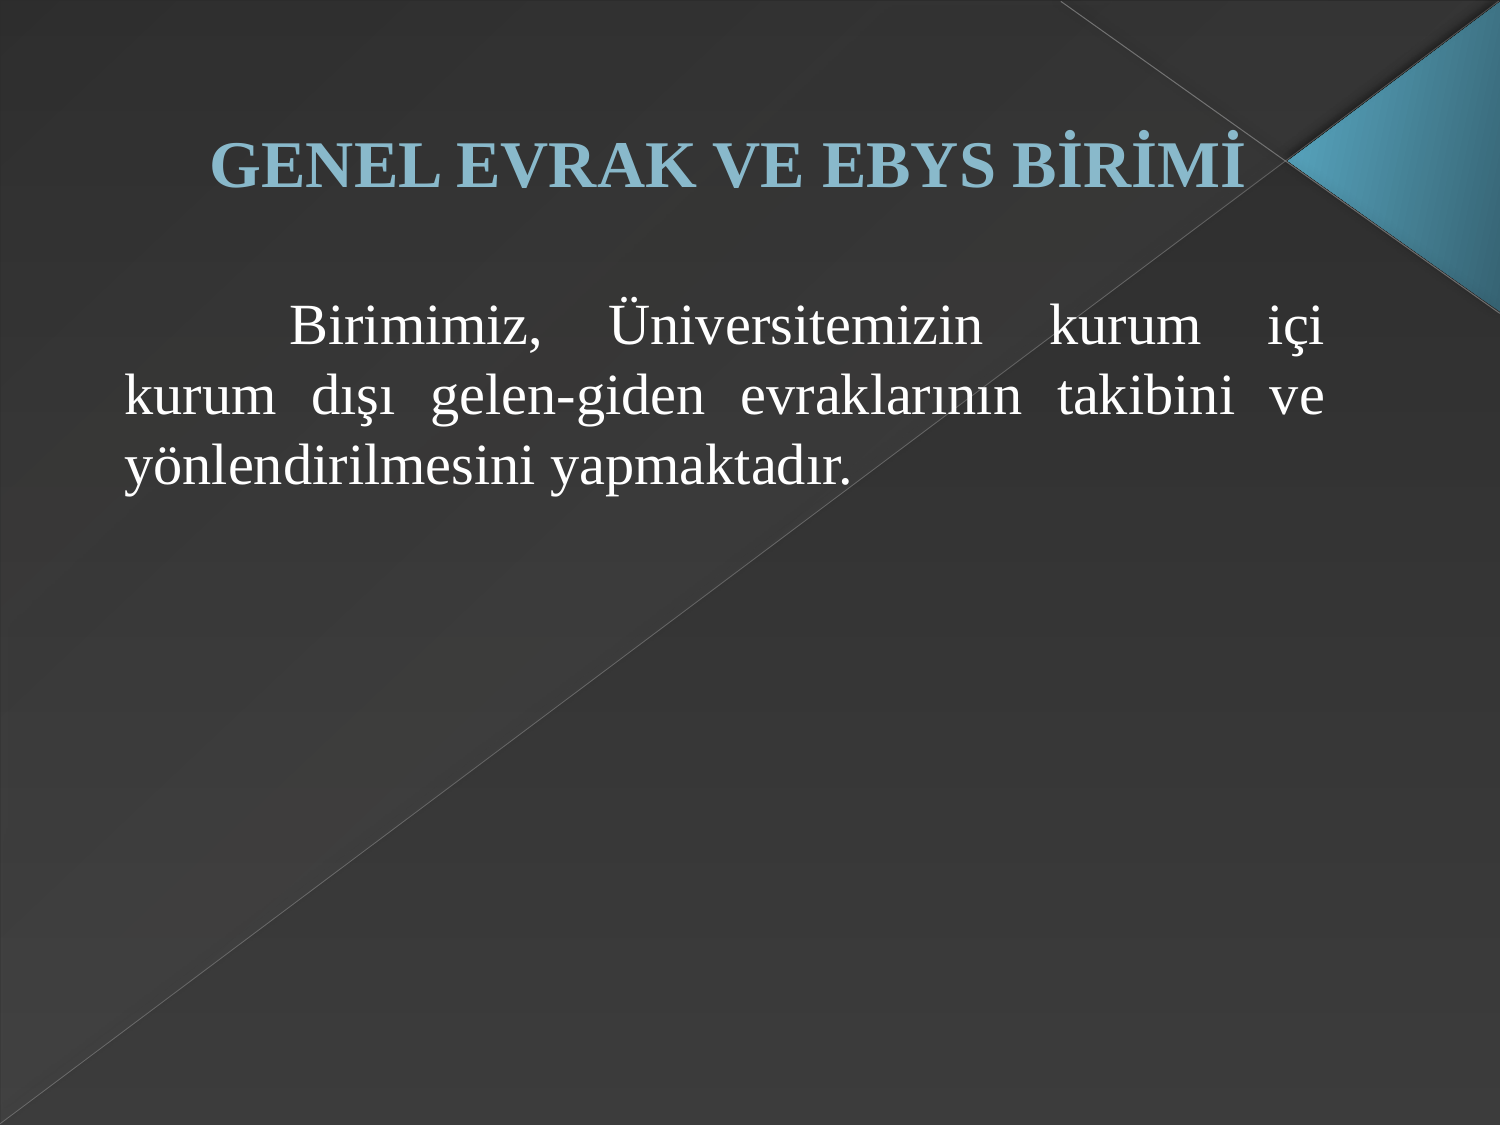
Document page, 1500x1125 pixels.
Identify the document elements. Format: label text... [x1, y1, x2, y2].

list Birimimiz, Üniversitemizin kurum içi kurum dışı gelen-giden evraklarının takibini ve yönlendirilmesini yapmaktadır. [100, 278, 1341, 693]
title GENEL EVRAK VE EBYS BİRİMİ [194, 54, 1365, 268]
